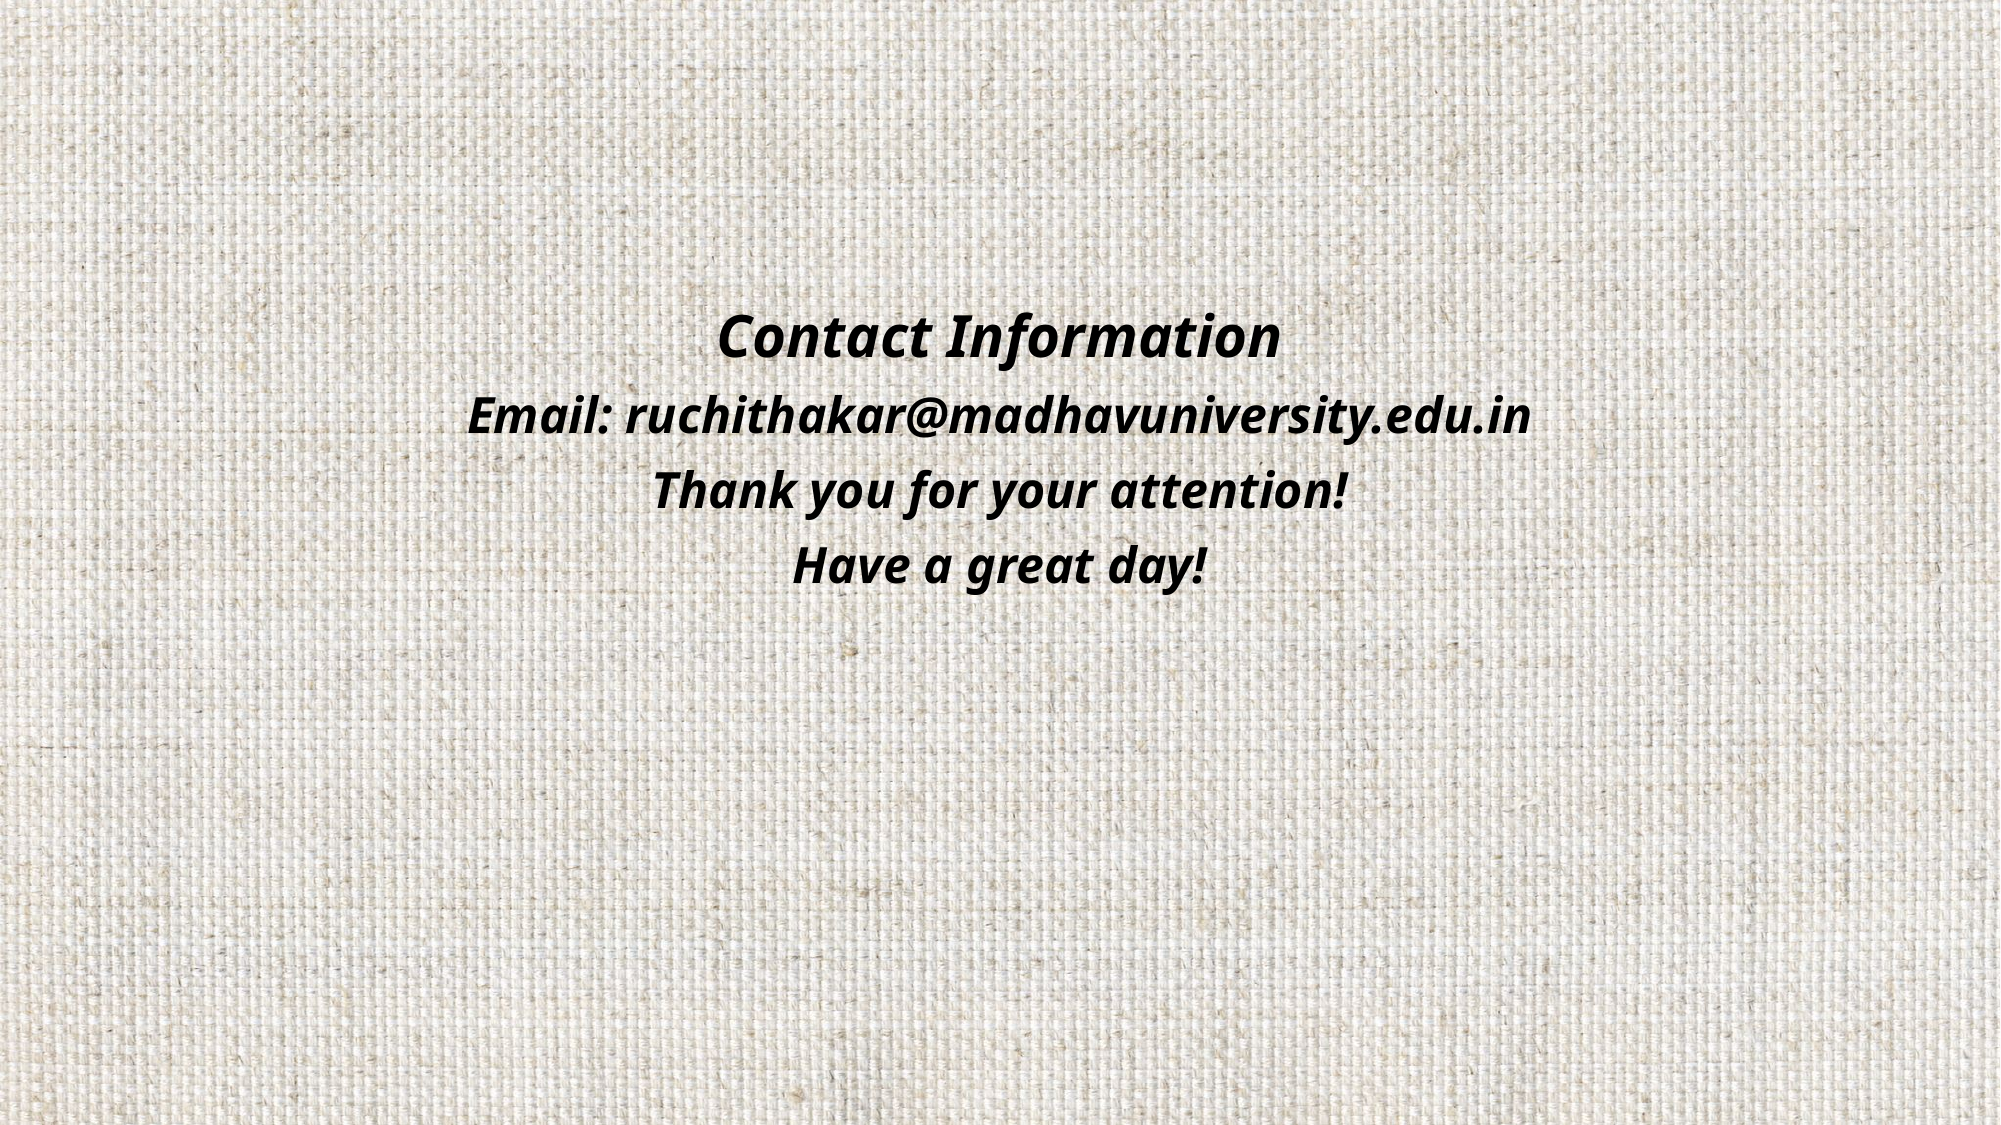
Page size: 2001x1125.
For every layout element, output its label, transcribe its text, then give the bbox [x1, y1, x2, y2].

list Contact Information Email: ruchithakar@madhavuniversity.edu.in Thank you for your attention! Have a great day! [137, 299, 1863, 1014]
picture [0, 0, 2001, 1125]
